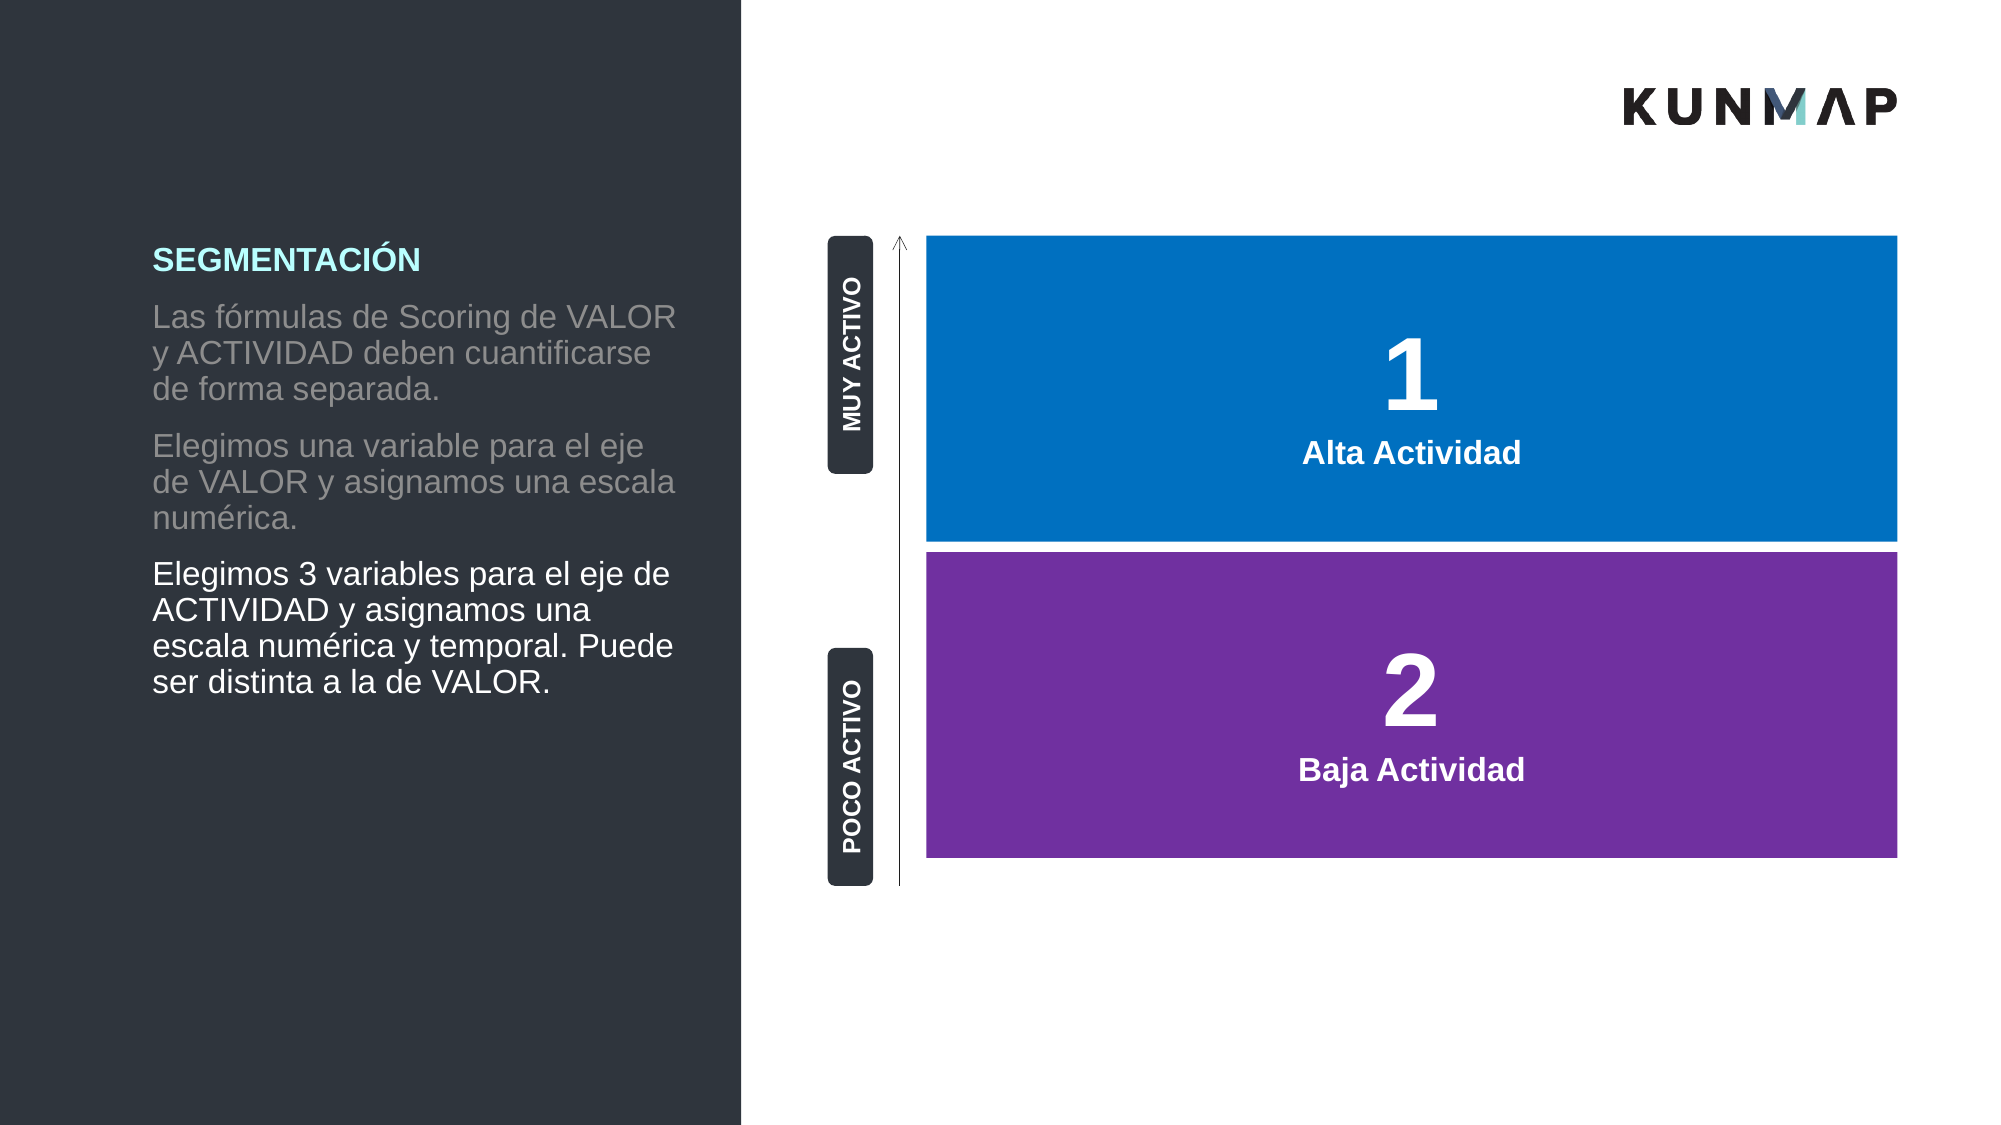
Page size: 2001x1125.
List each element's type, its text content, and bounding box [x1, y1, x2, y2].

list SEGMENTACIÓN Las fórmulas de Scoring de VALOR y ACTIVIDAD deben cuantificarse de forma separada. Elegimos una variable para el eje de VALOR y asignamos una escala numérica. Elegimos 3 variables para el eje de ACTIVIDAD y asignamos una escala numérica y temporal. Puede ser distinta a la de VALOR. [137, 235, 693, 1014]
picture [1624, 88, 1897, 125]
text_box MUY ACTIVO [826, 234, 875, 475]
text_box 1 Alta Actividad [925, 235, 1898, 543]
text_box POCO ACTIVO [826, 646, 875, 887]
text_box 2 Baja Actividad [925, 551, 1898, 859]
